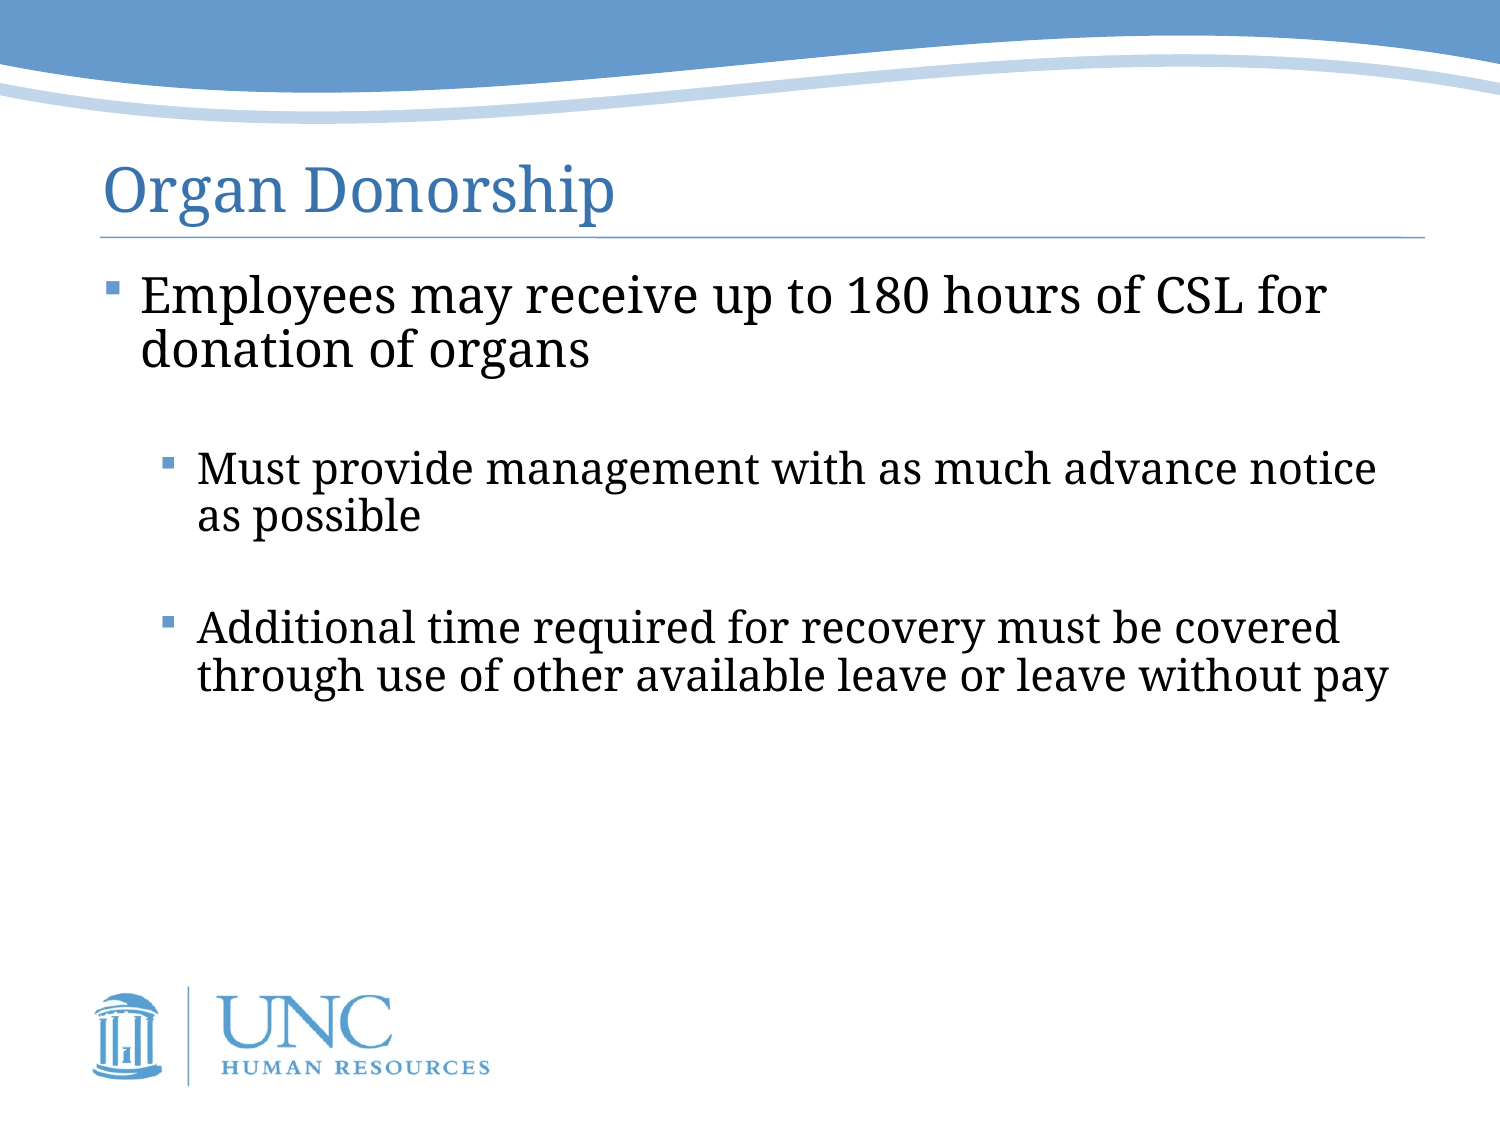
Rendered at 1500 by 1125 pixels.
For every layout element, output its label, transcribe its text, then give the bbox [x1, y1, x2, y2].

list Employees may receive up to 180 hours of CSL for donation of organs Must provide management with as much advance notice as possible Additional time required for recovery must be covered through use of other available leave or leave without pay [87, 262, 1426, 938]
picture [75, 972, 506, 1100]
title Organ Donorship [87, 112, 1426, 262]
